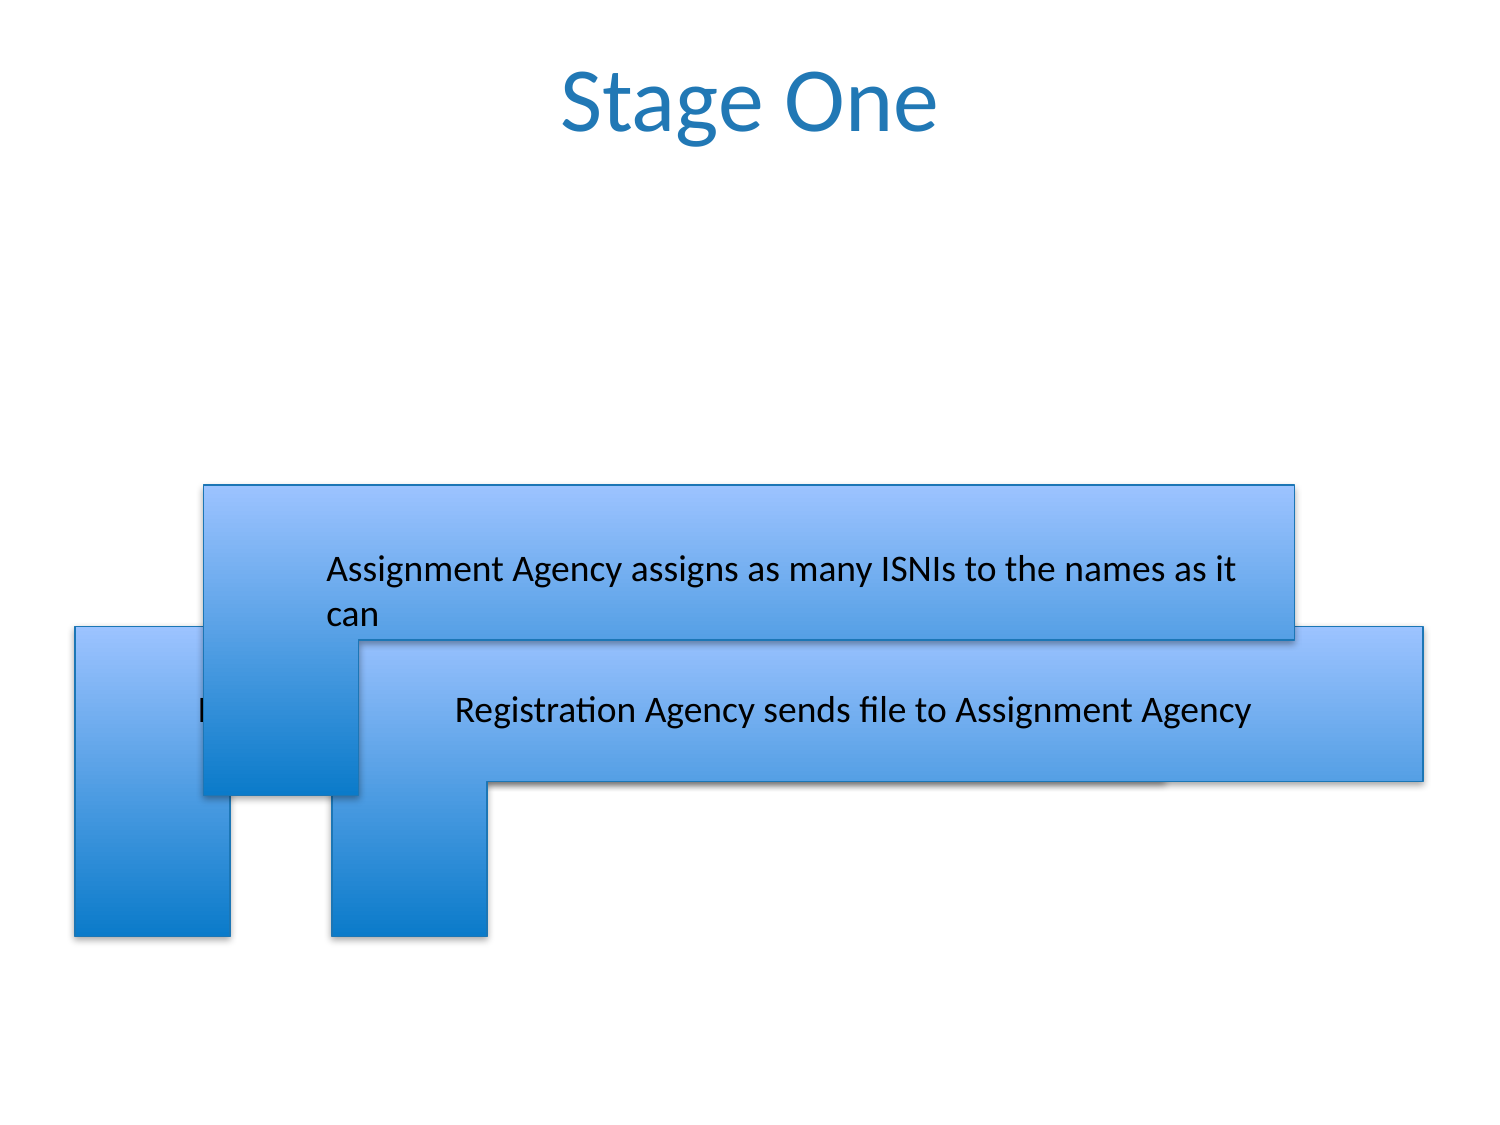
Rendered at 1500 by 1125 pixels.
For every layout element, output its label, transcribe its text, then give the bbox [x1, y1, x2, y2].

title Stage One [75, 45, 1425, 233]
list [74, 262, 1426, 1006]
